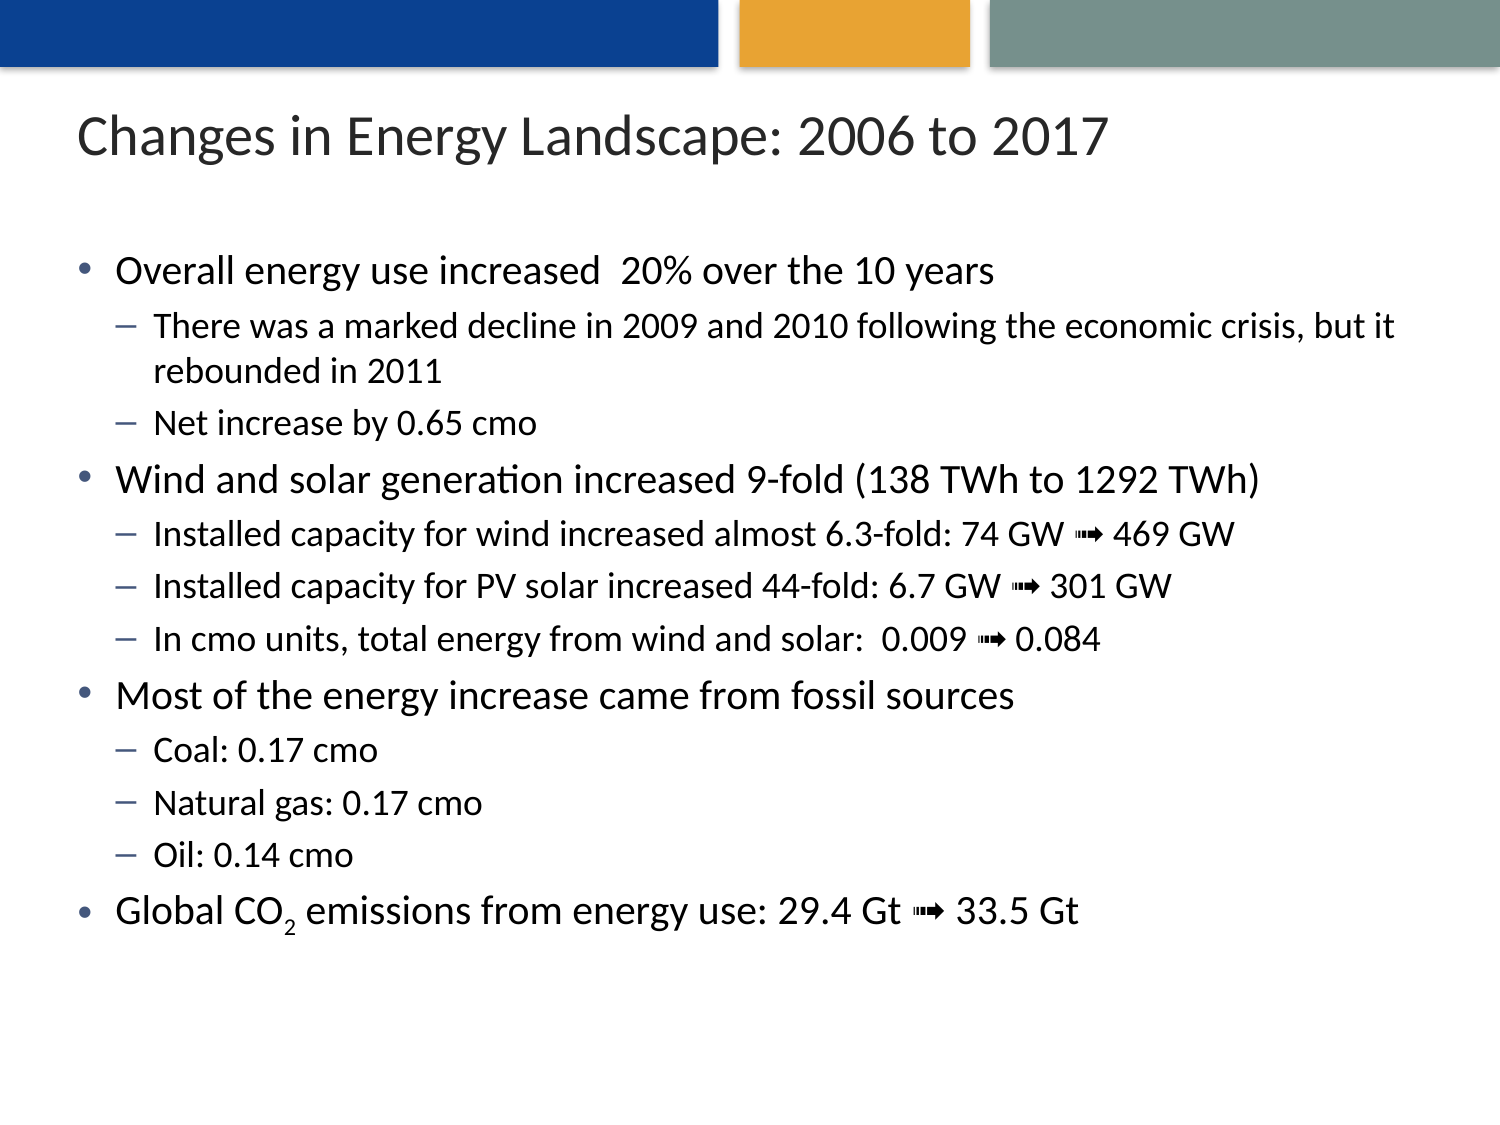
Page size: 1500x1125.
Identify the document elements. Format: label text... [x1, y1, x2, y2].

list Overall energy use increased 20% over the 10 years There was a marked decline in 2009 and 2010 following the economic crisis, but it rebounded in 2011 Net increase by 0.65 cmo Wind and solar generation increased 9-fold (138 TWh to 1292 TWh) Installed capacity for wind increased almost 6.3-fold: 74 GW ➟ 469 GW Installed capacity for PV solar increased 44-fold: 6.7 GW ➟ 301 GW In cmo units, total energy from wind and solar: 0.009 ➟ 0.084 Most of the energy increase came from fossil sources Coal: 0.17 cmo Natural gas: 0.17 cmo Oil: 0.14 cmo Global CO2 emissions from energy use: 29.4 Gt ➟ 33.5 Gt [62, 235, 1413, 1006]
title Changes in Energy Landscape: 2006 to 2017 [62, 44, 1413, 233]
